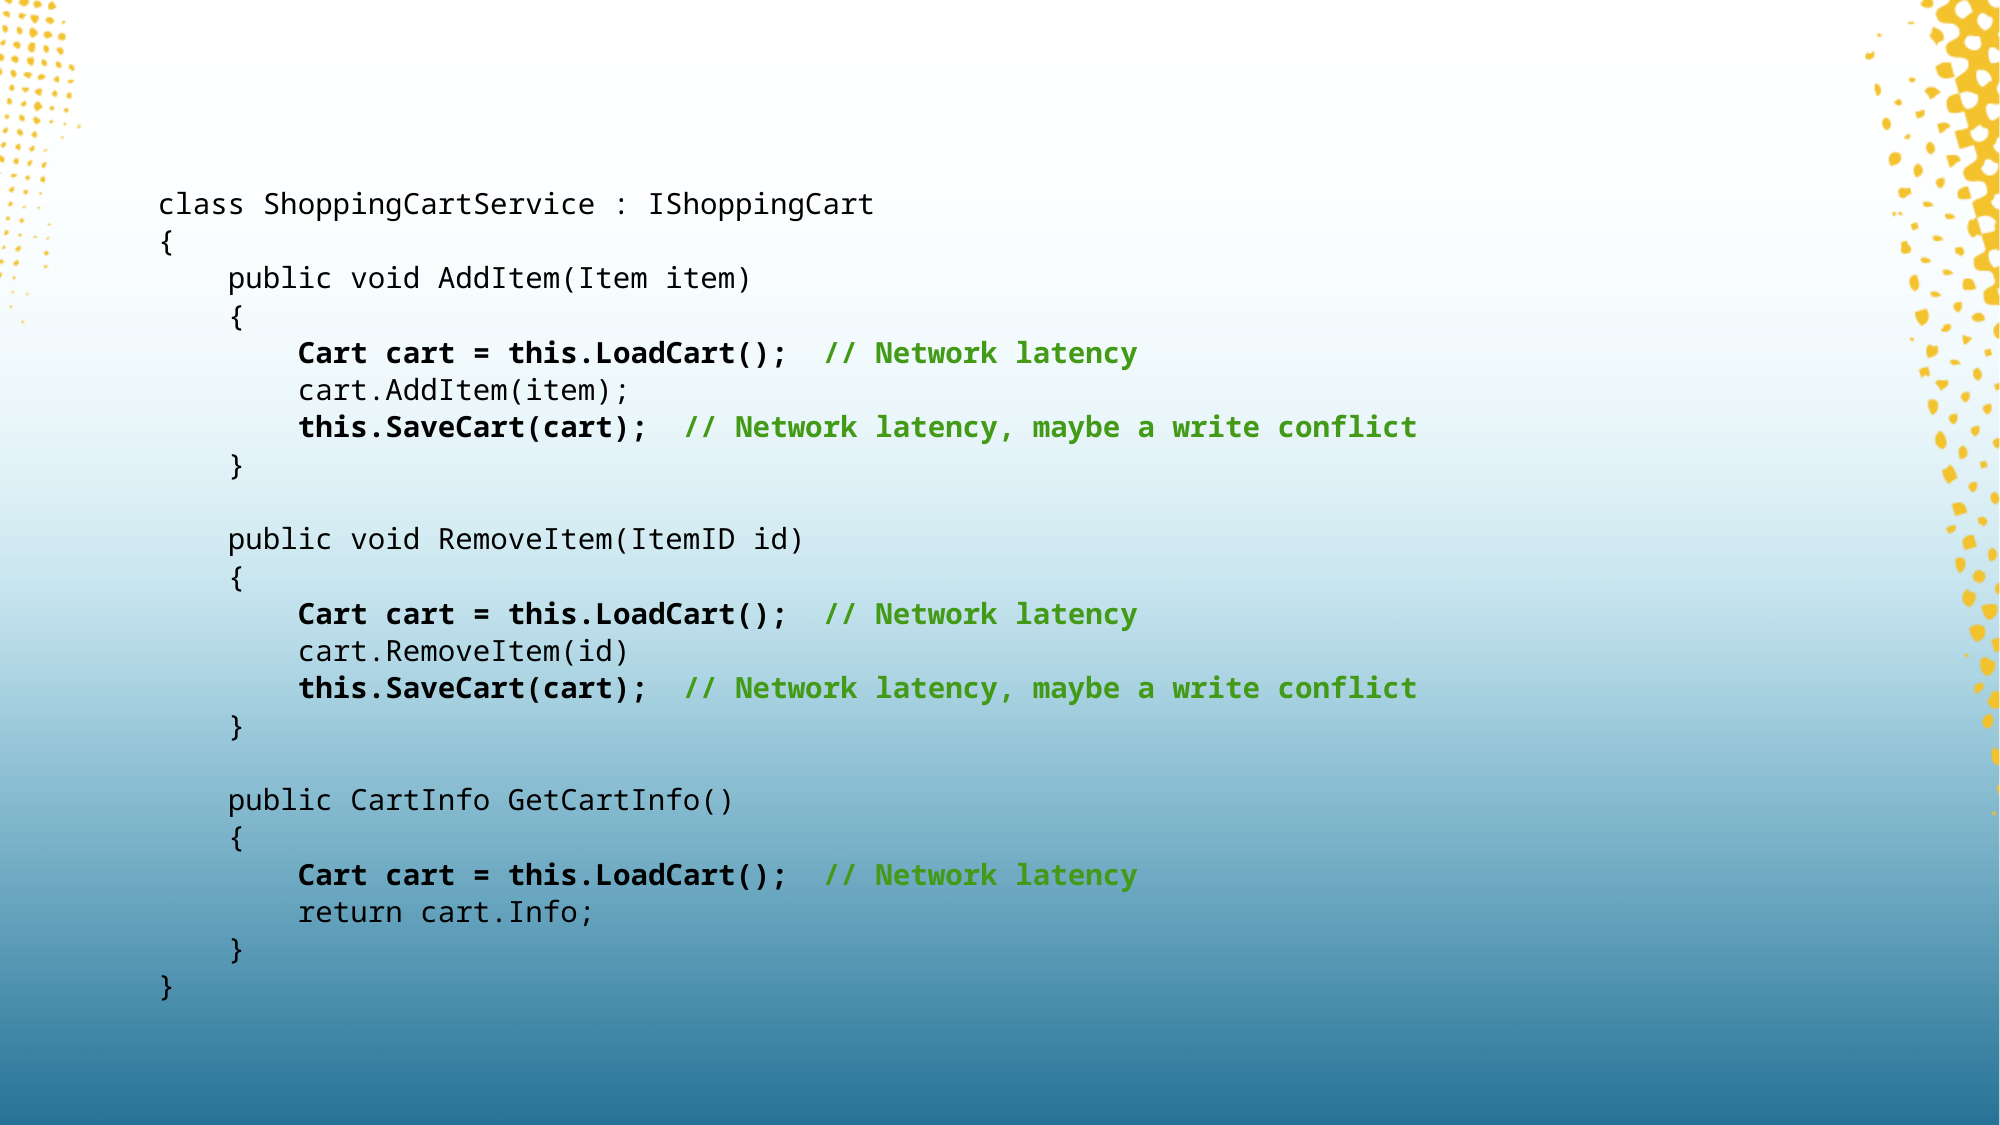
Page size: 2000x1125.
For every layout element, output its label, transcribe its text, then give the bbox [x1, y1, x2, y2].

picture [0, 0, 2000, 1125]
list class ShoppingCartService : IShoppingCart { public void AddItem(Item item) { Cart cart = this.LoadCart(); // Network latency cart.AddItem(item); this.SaveCart(cart); // Network latency, maybe a write conflict } public void RemoveItem(ItemID id) { Cart cart = this.LoadCart(); // Network latency cart.RemoveItem(id) this.SaveCart(cart); // Network latency, maybe a write conflict } public CartInfo GetCartInfo() { Cart cart = this.LoadCart(); // Network latency return cart.Info; } } [157, 189, 1917, 1038]
